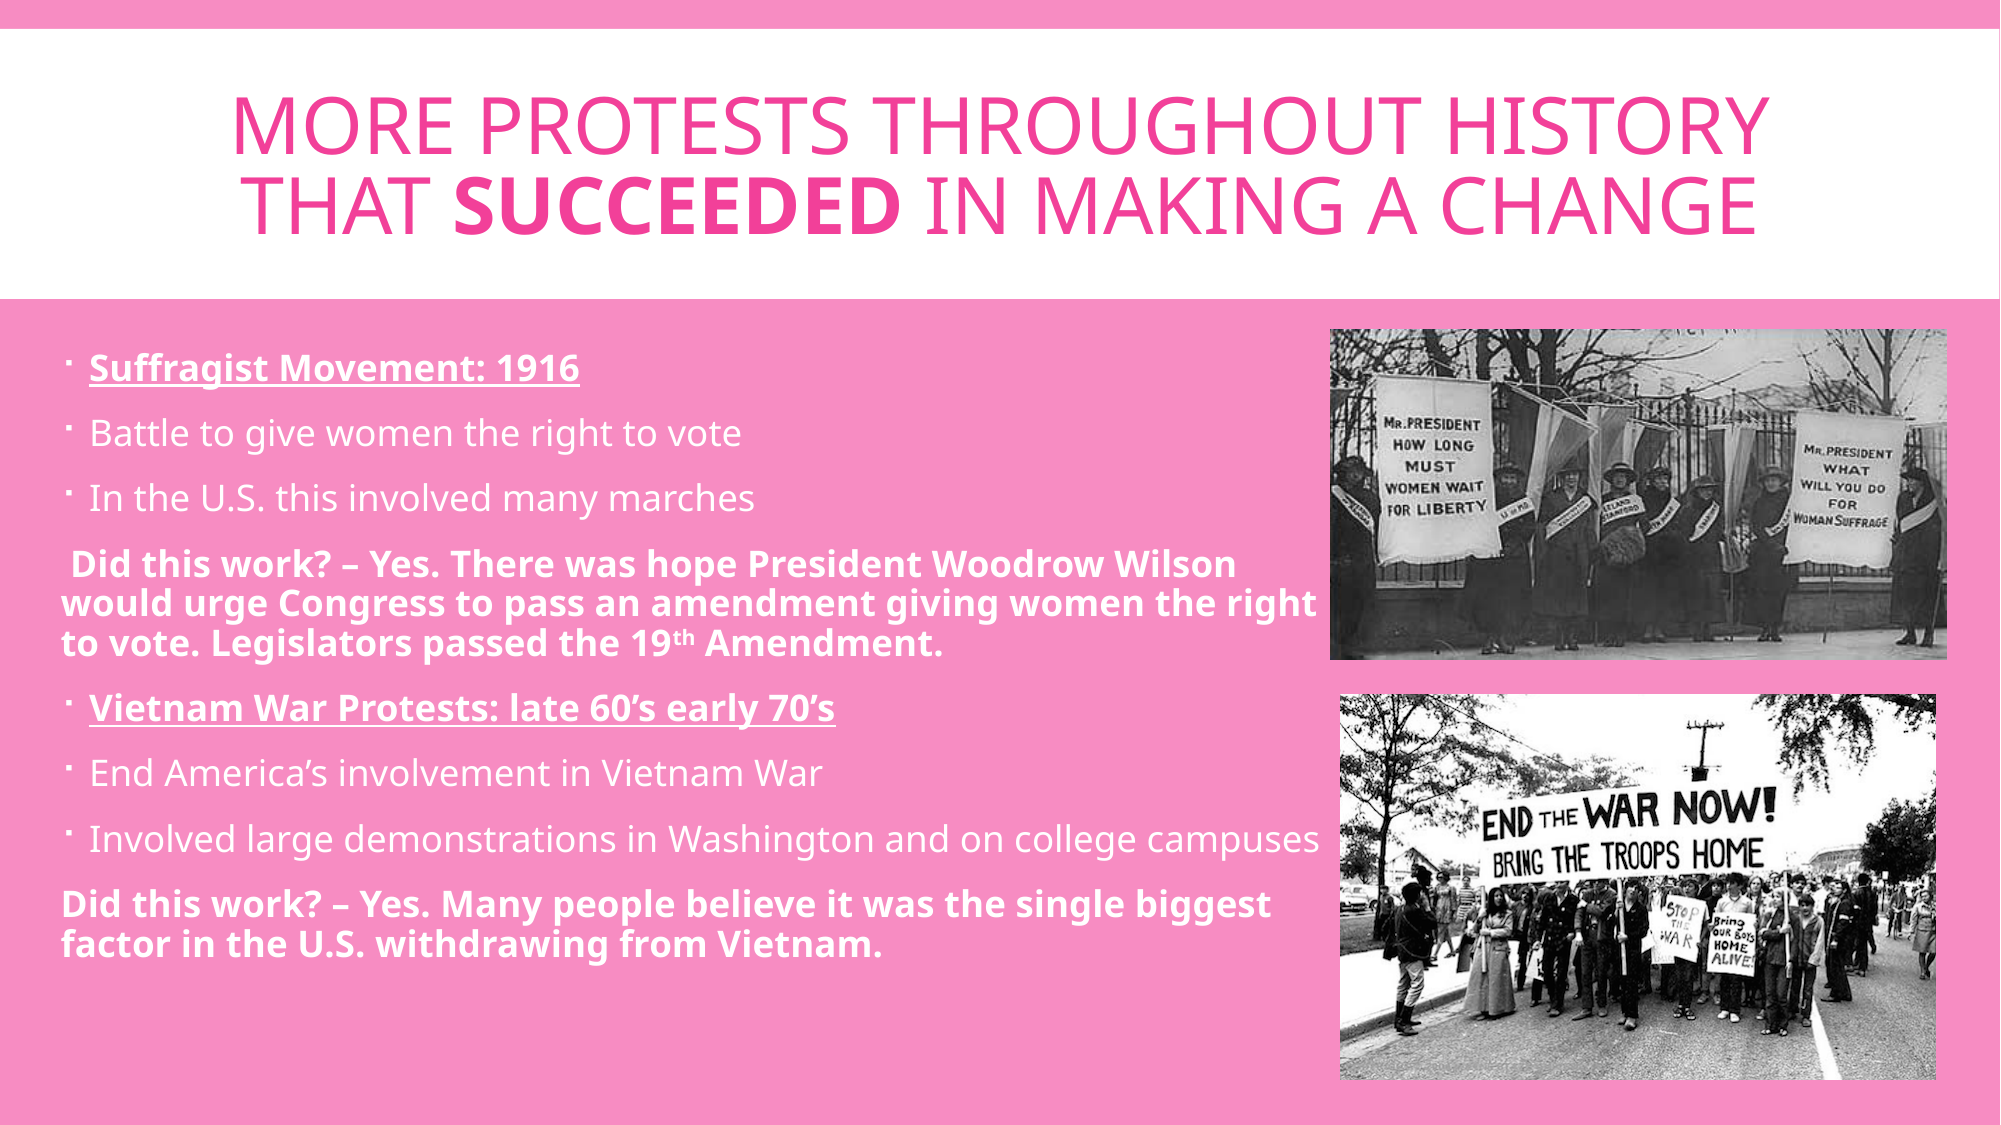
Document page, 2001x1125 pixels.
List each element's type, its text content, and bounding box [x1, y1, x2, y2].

list Suffragist Movement: 1916 Battle to give women the right to vote In the U.S. this involved many marches Did this work? – Yes. There was hope President Woodrow Wilson would urge Congress to pass an amendment giving women the right to vote. Legislators passed the 19th Amendment. Vietnam War Protests: late 60’s early 70’s End America’s involvement in Vietnam War Involved large demonstrations in Washington and on college campuses Did this work? – Yes. Many people believe it was the single biggest factor in the U.S. withdrawing from Vietnam. [45, 342, 1341, 1014]
title More Protests throughout history that succeeded in making a change [197, 46, 1803, 295]
picture [1330, 329, 1947, 660]
picture [1340, 694, 1937, 1081]
